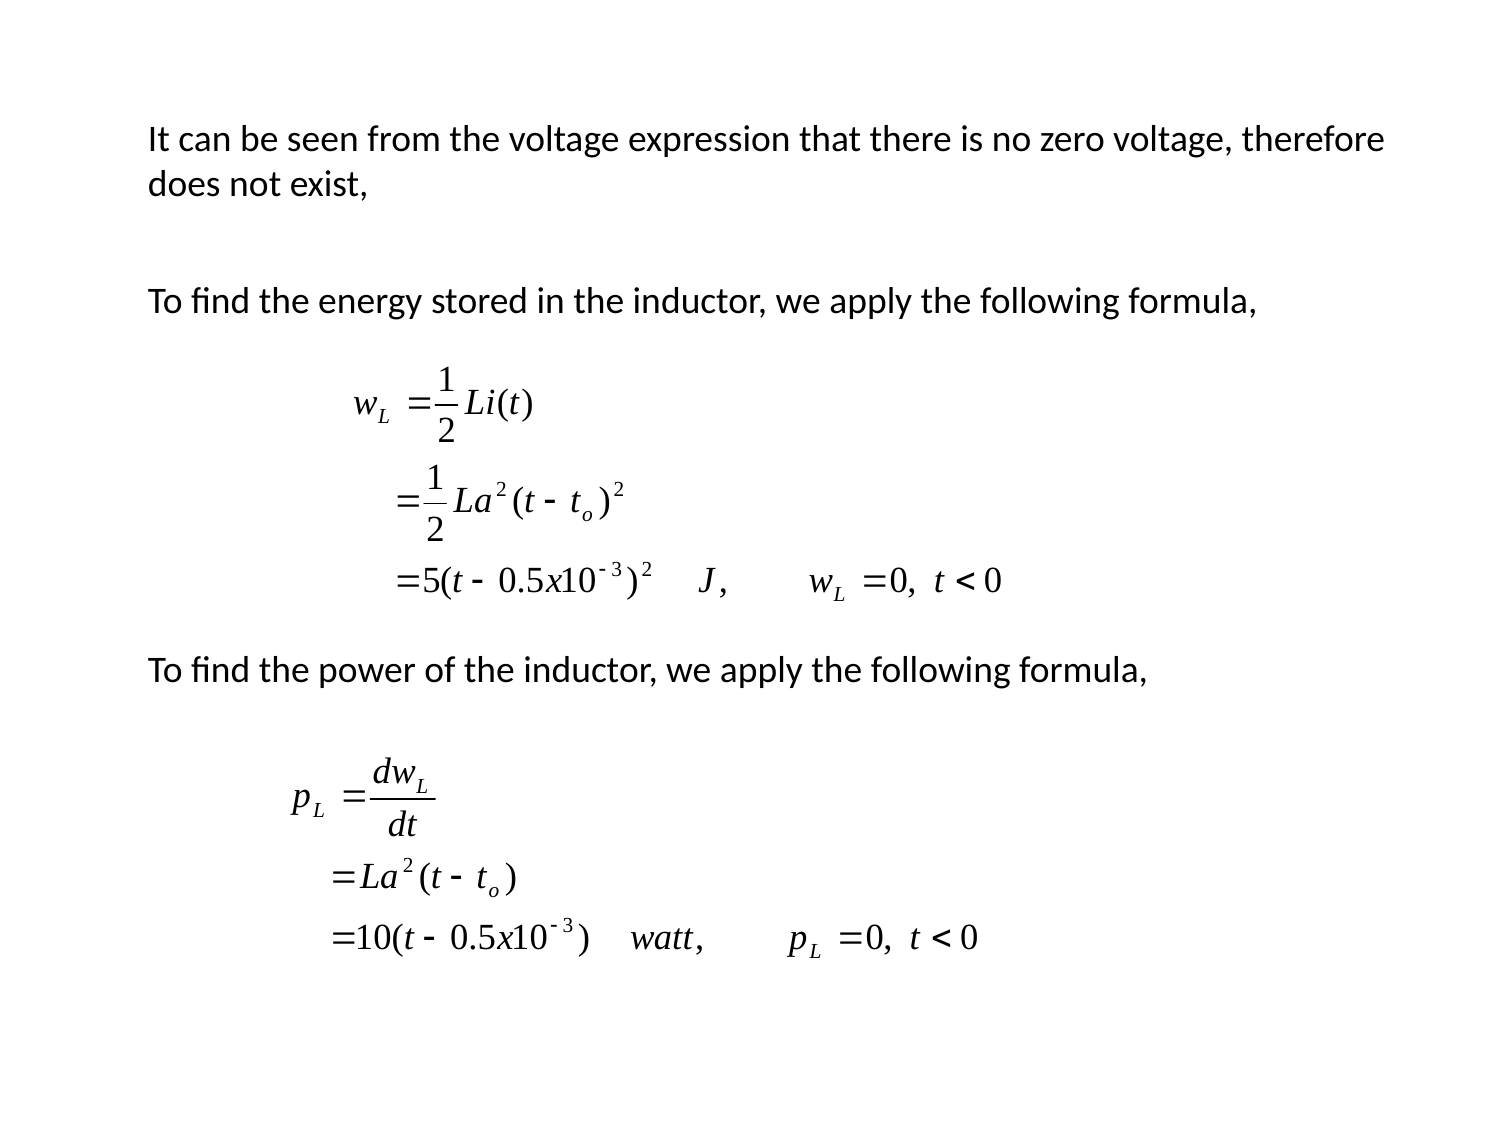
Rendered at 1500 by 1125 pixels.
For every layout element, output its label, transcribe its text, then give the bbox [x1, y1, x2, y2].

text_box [346, 355, 1010, 612]
text_box To find the energy stored in the inductor, we apply the following formula, [133, 268, 1425, 329]
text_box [282, 747, 985, 966]
text_box To find the power of the inductor, we apply the following formula, [133, 637, 1425, 698]
